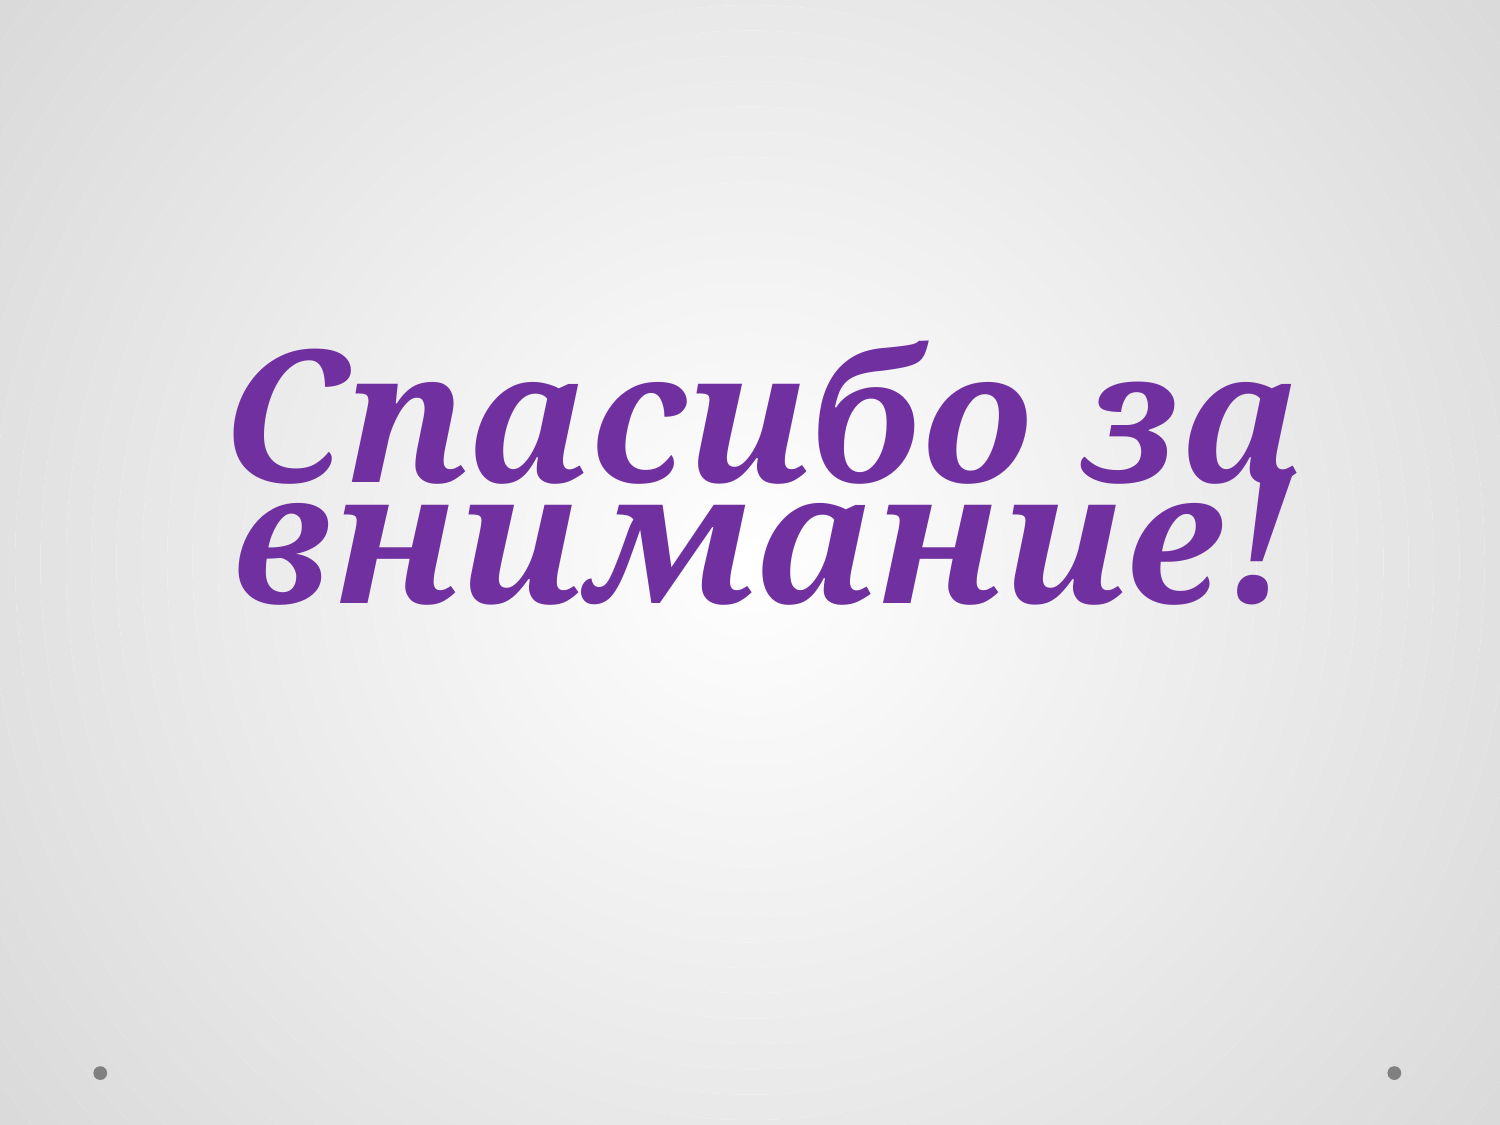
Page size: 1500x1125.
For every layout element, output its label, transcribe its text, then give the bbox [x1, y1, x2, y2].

title Спасибо за внимание! [88, 385, 1439, 648]
